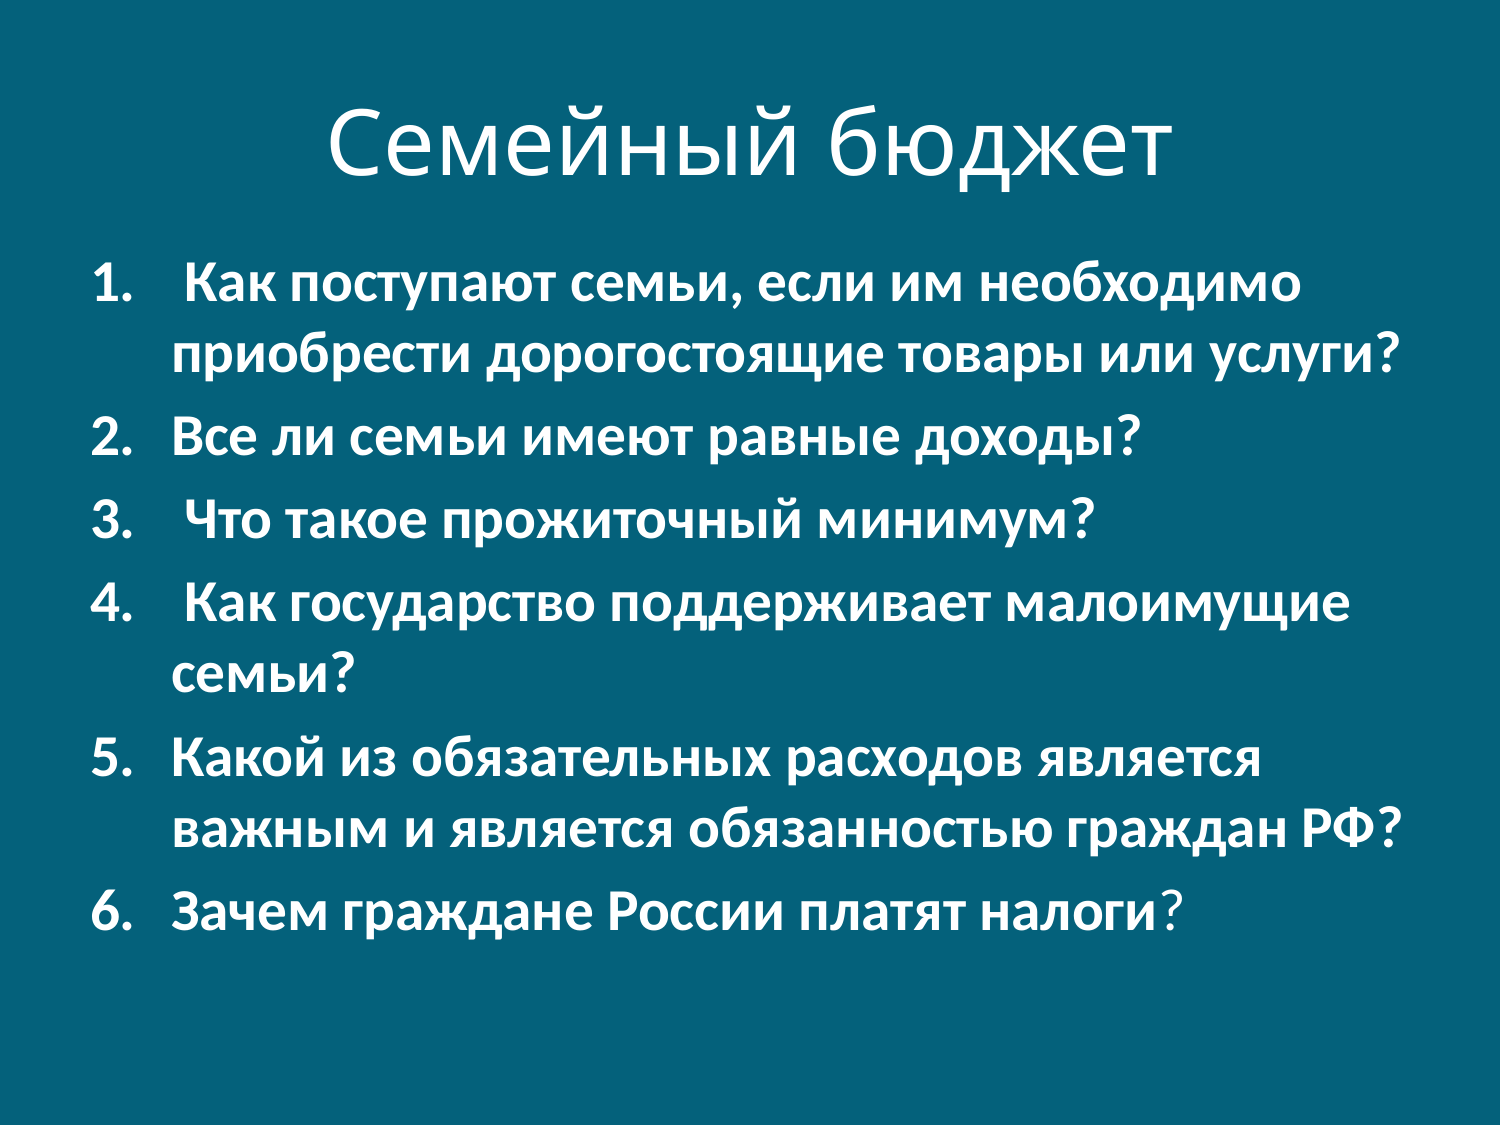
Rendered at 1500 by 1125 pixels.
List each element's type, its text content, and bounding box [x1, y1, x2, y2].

title Семейный бюджет [75, 45, 1425, 233]
list Как поступают семьи, если им необходимо приобрести дорогостоящие товары или услуги? Все ли семьи имеют равные доходы? Что такое прожиточный минимум? Как государство поддерживает малоимущие семьи? Какой из обязательных расходов является важным и является обязанностью граждан РФ? Зачем граждане России платят налоги? [75, 234, 1425, 1090]
